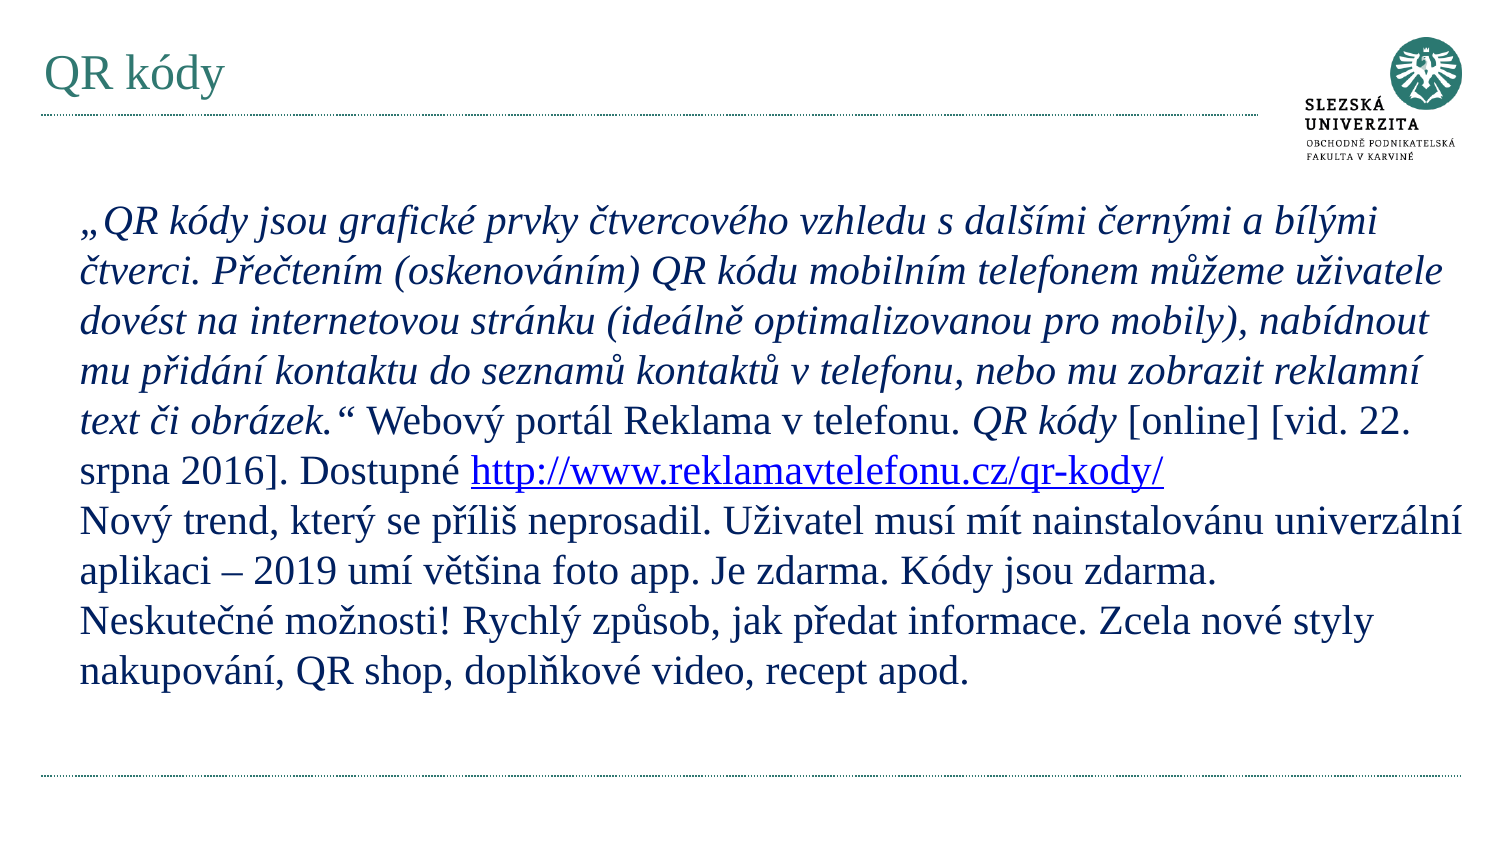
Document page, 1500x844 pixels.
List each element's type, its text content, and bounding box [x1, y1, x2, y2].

title QR kódy [29, 32, 668, 116]
picture [1305, 37, 1462, 160]
list „QR kódy jsou grafické prvky čtvercového vzhledu s dalšími černými a bílými čtverci. Přečtením (oskenováním) QR kódu mobilním telefonem můžeme uživatele dovést na internetovou stránku (ideálně optimalizovanou pro mobily), nabídnout mu přidání kontaktu do seznamů kontaktů v telefonu, nebo mu zobrazit reklamní text či obrázek.“ Webový portál Reklama v telefonu. QR kódy [online] [vid. 22. srpna 2016]. Dostupné http://www.reklamavtelefonu.cz/qr-kody/ Nový trend, který se příliš neprosadil. Uživatel musí mít nainstalovánu univerzální aplikaci – 2019 umí většina foto app. Je zdarma. Kódy jsou zdarma. Neskutečné možnosti! Rychlý způsob, jak předat informace. Zcela nové styly nakupování, QR shop, doplňkové video, recept apod. [64, 185, 1483, 682]
